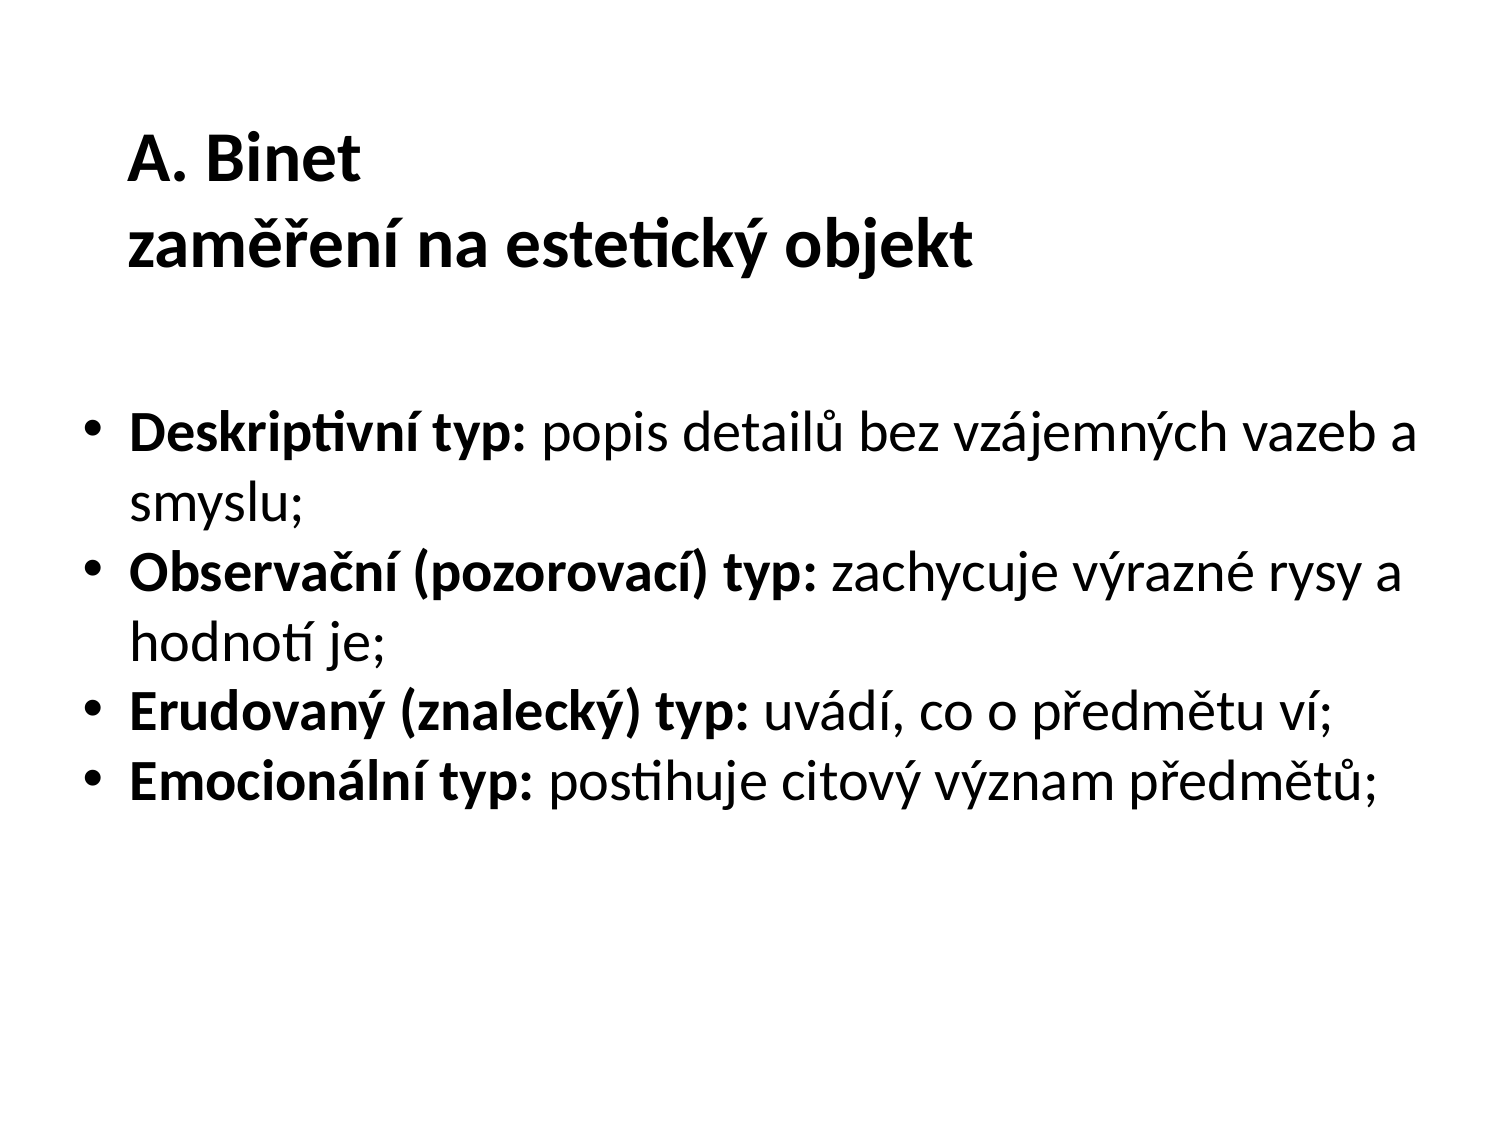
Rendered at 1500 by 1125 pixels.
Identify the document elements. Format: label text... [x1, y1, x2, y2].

title A. Binet zaměření na estetický objekt [112, 101, 1463, 290]
text_box Deskriptivní typ: popis detailů bez vzájemných vazeb a smyslu; Observační (pozorovací) typ: zachycuje výrazné rysy a hodnotí je; Erudovaný (znalecký) typ: uvádí, co o předmětu ví; Emocionální typ: postihuje citový význam předmětů; [67, 385, 1450, 820]
